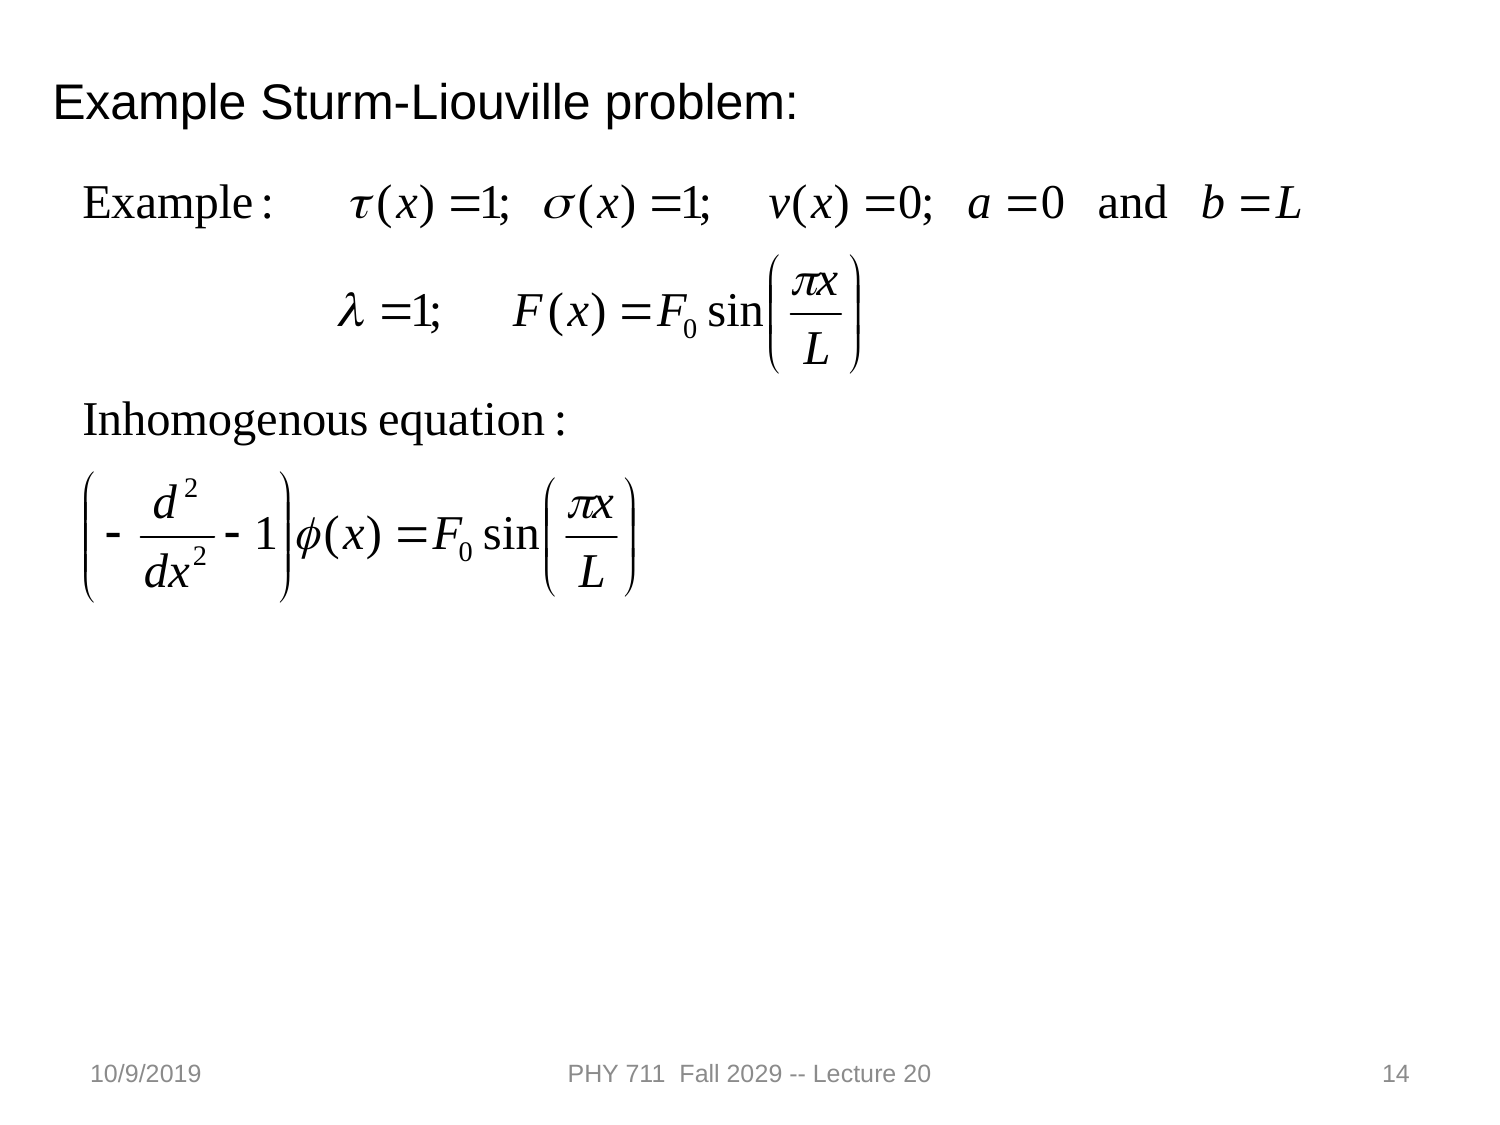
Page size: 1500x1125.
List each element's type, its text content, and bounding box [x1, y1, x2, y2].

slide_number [75, 1042, 425, 1103]
footer PHY 711 Fall 2029 -- Lecture 20 [512, 1042, 988, 1103]
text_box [74, 174, 1313, 613]
text_box Example Sturm-Liouville problem: [37, 62, 1388, 138]
slide_number 14 [1074, 1042, 1425, 1103]
